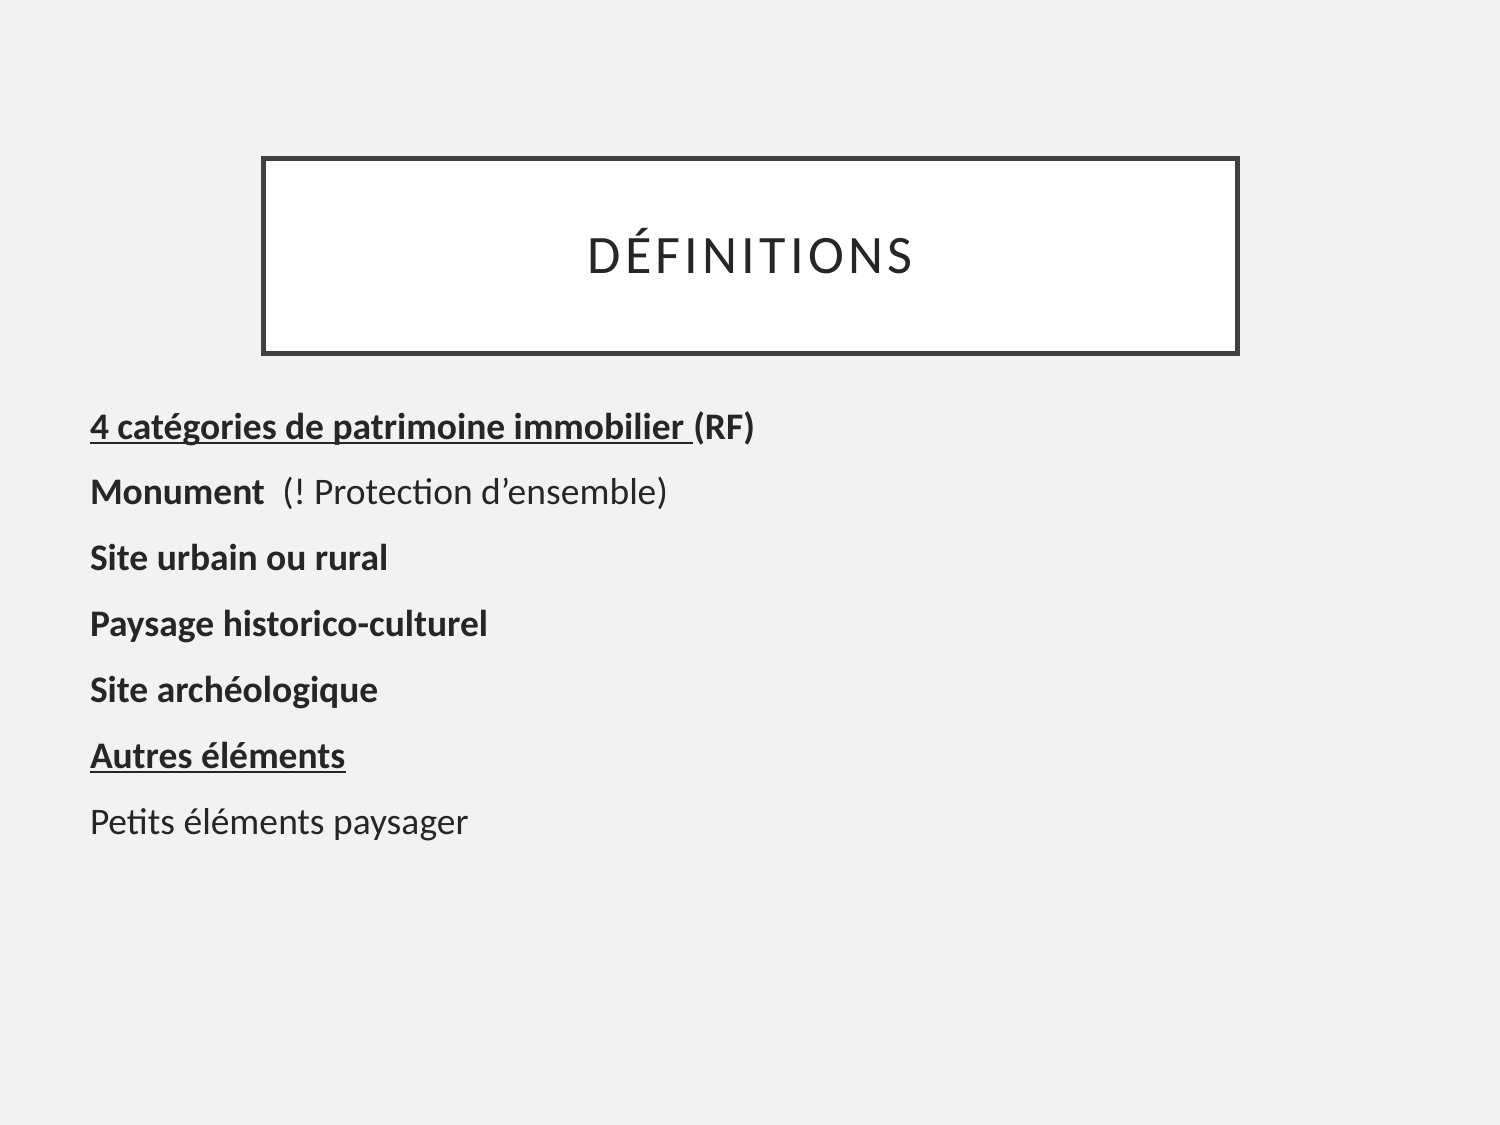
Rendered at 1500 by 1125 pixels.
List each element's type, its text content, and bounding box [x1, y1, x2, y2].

title Définitions [261, 156, 1240, 262]
list 4 catégories de patrimoine immobilier (RF) Monument (! Protection d’ensemble) Site urbain ou rural Paysage historico-culturel Site archéologique Autres éléments Petits éléments paysager [75, 262, 1425, 1093]
